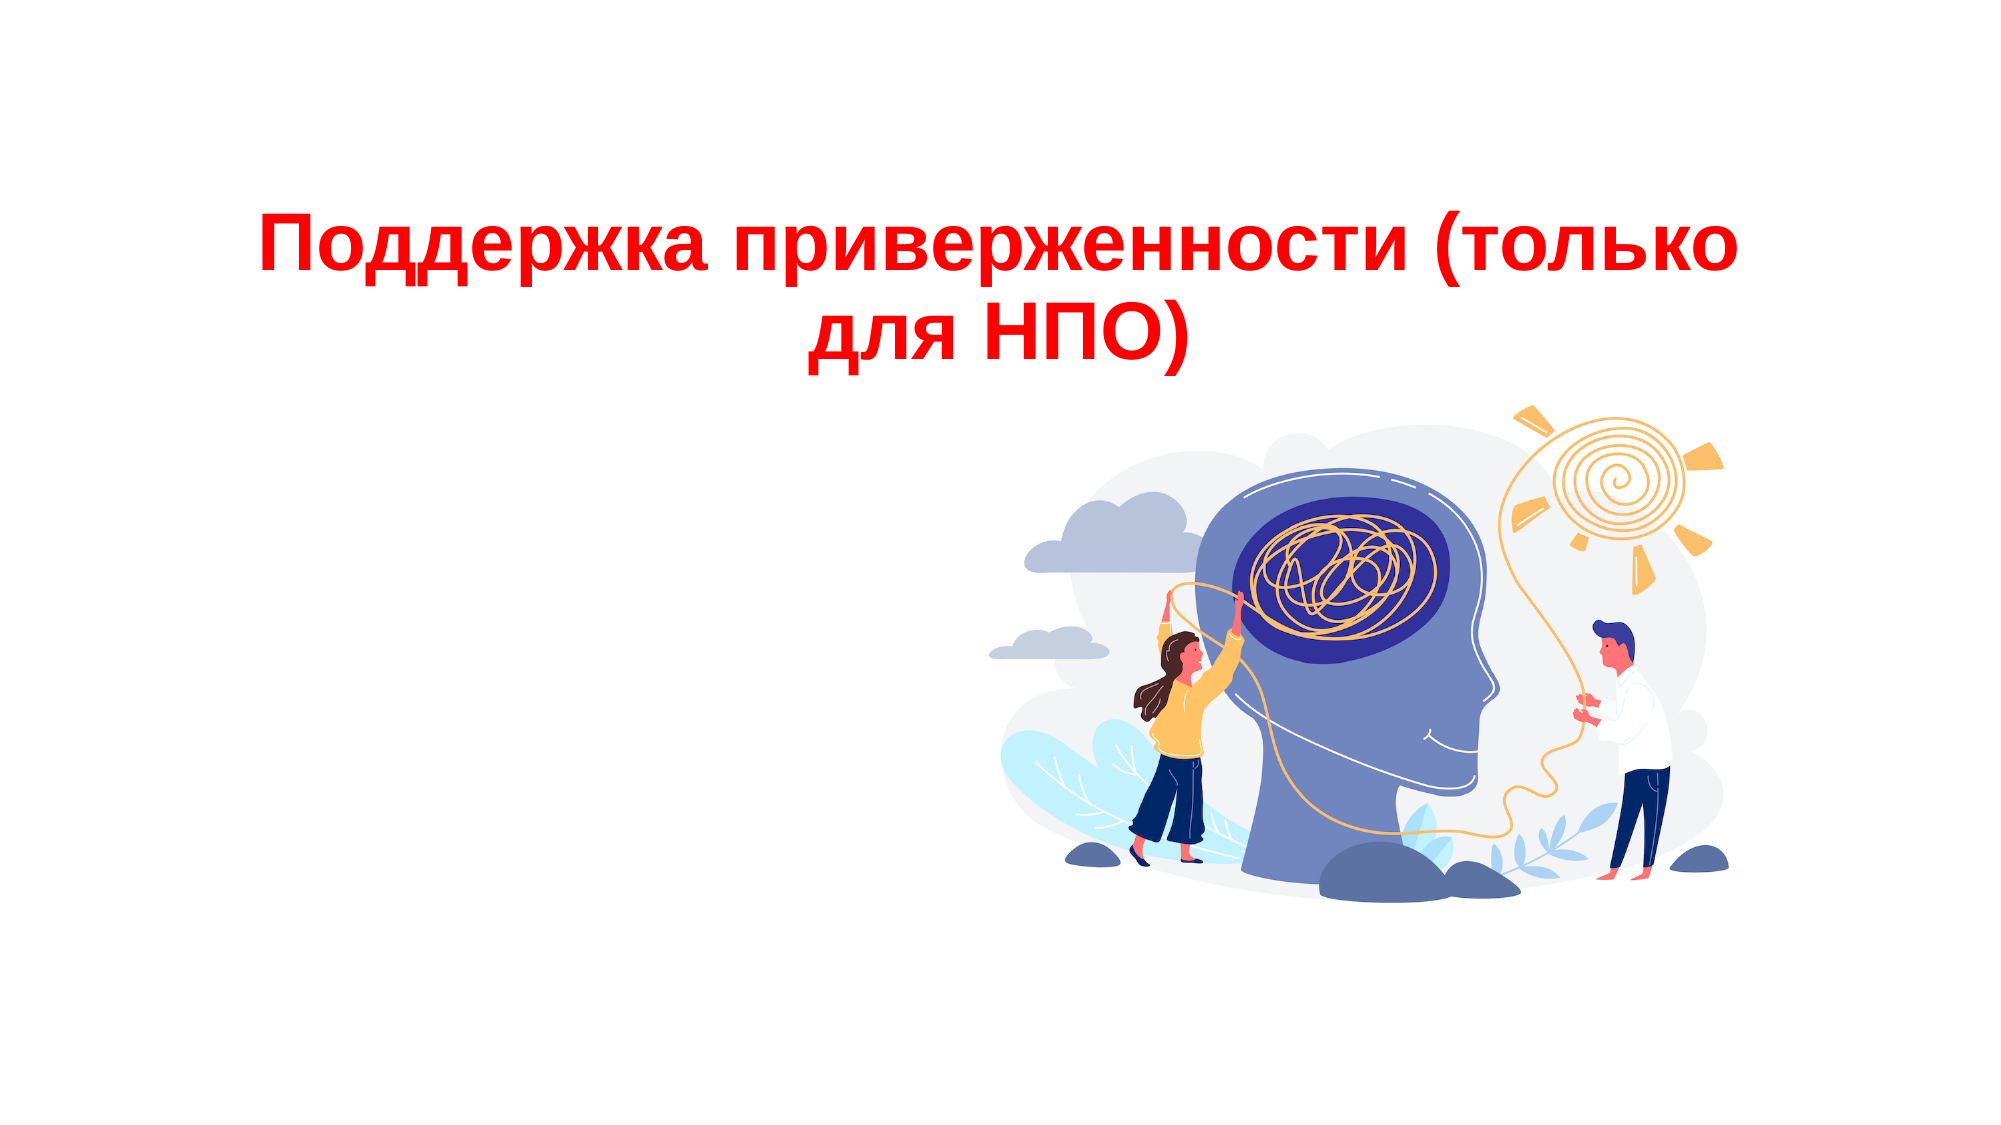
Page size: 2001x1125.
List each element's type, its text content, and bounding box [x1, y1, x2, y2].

title Поддержка приверженности (только для НПО) [179, 184, 1821, 394]
picture [958, 393, 1759, 929]
